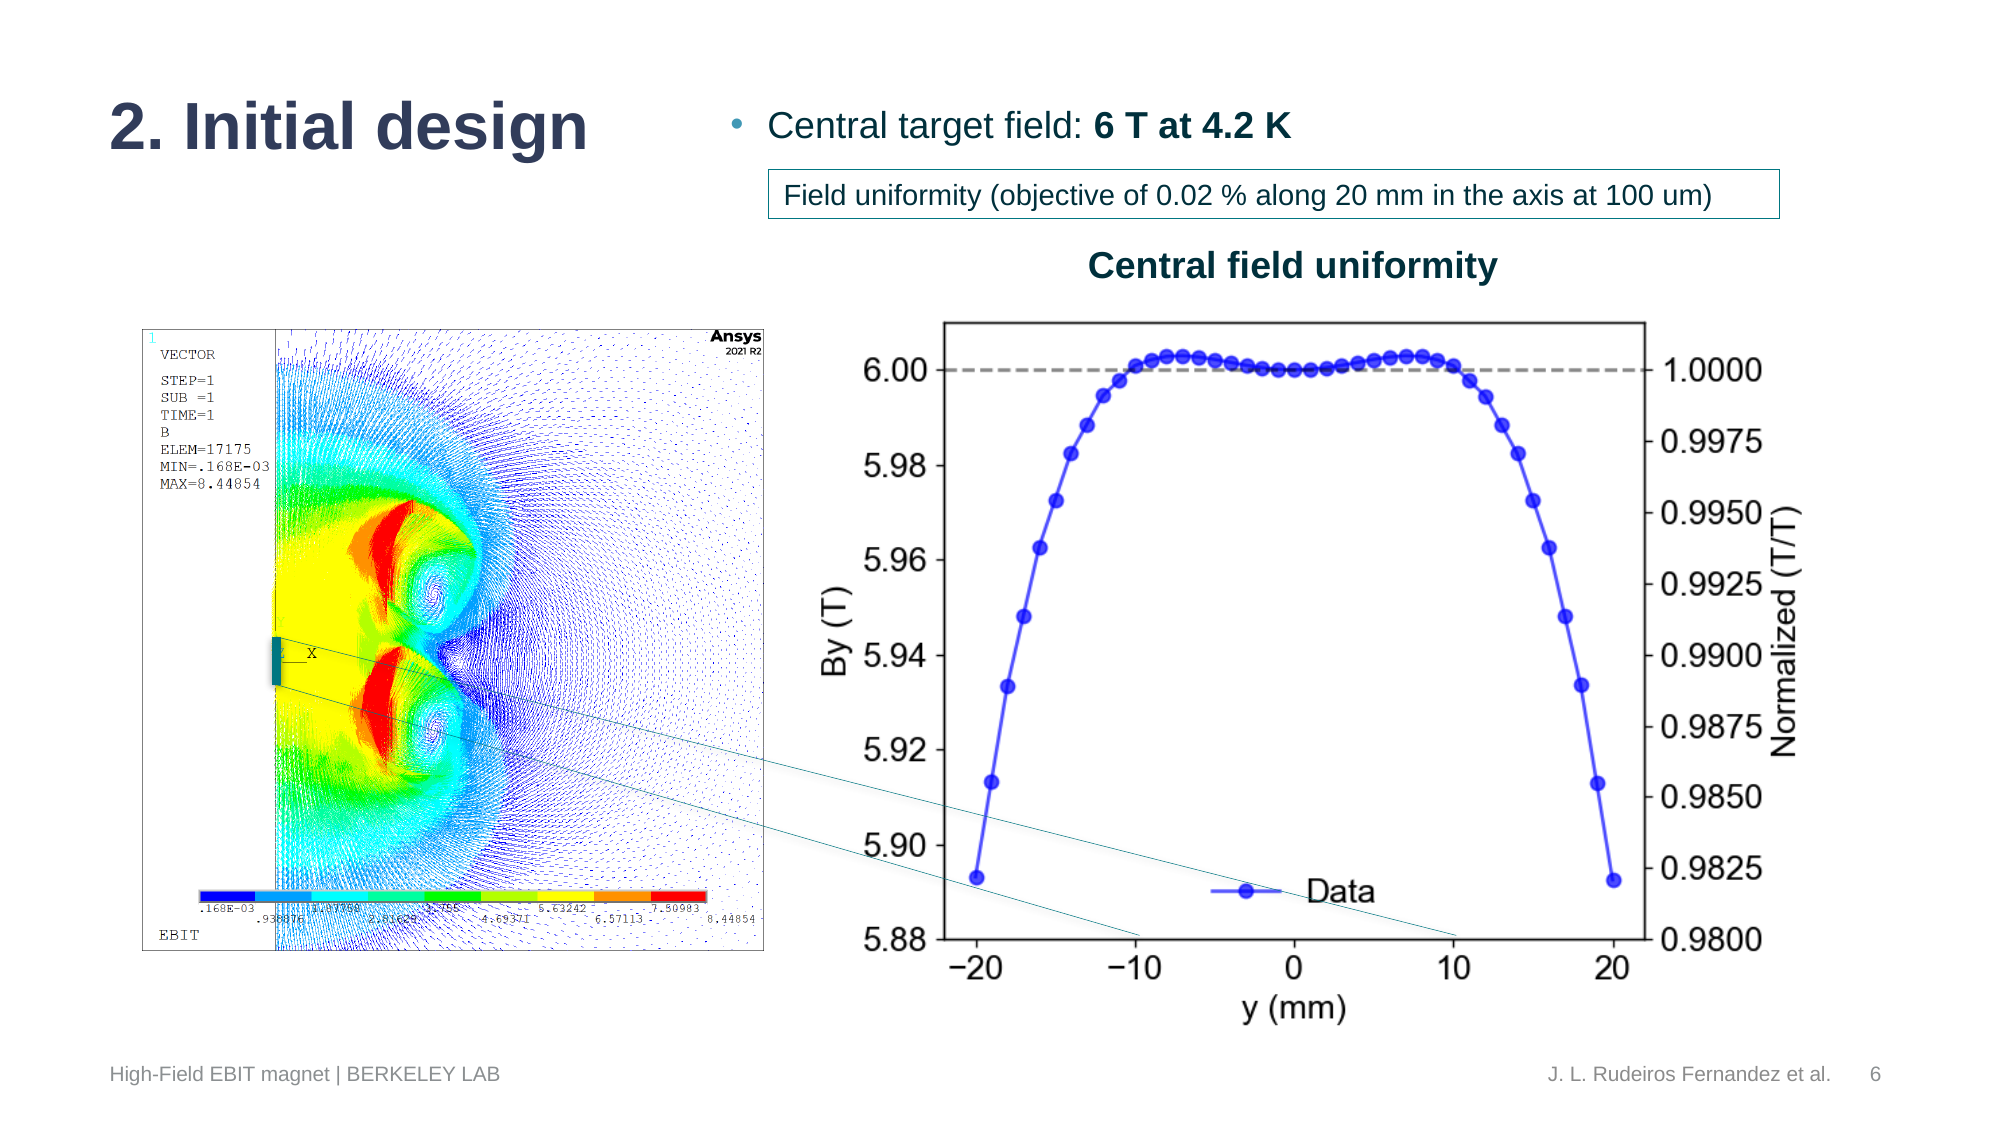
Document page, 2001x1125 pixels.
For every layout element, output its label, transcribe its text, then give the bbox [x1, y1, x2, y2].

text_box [276, 684, 1140, 936]
text_box J. L. Rudeiros Fernandez et al. [1527, 1042, 1852, 1103]
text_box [276, 636, 1457, 936]
footer High-Field EBIT magnet | BERKELEY LAB [94, 1042, 1527, 1103]
text_box Field uniformity (objective of 0.02 % along 20 mm in the axis at 100 um) [768, 169, 1780, 219]
slide_number 6 [1852, 1042, 1897, 1103]
text_box Central field uniformity [776, 233, 1810, 293]
picture [816, 308, 1810, 1028]
title 2. Initial design [94, 75, 1895, 165]
text_box Central target field: 6 T at 4.2 K [640, 89, 1674, 154]
picture [139, 323, 770, 957]
